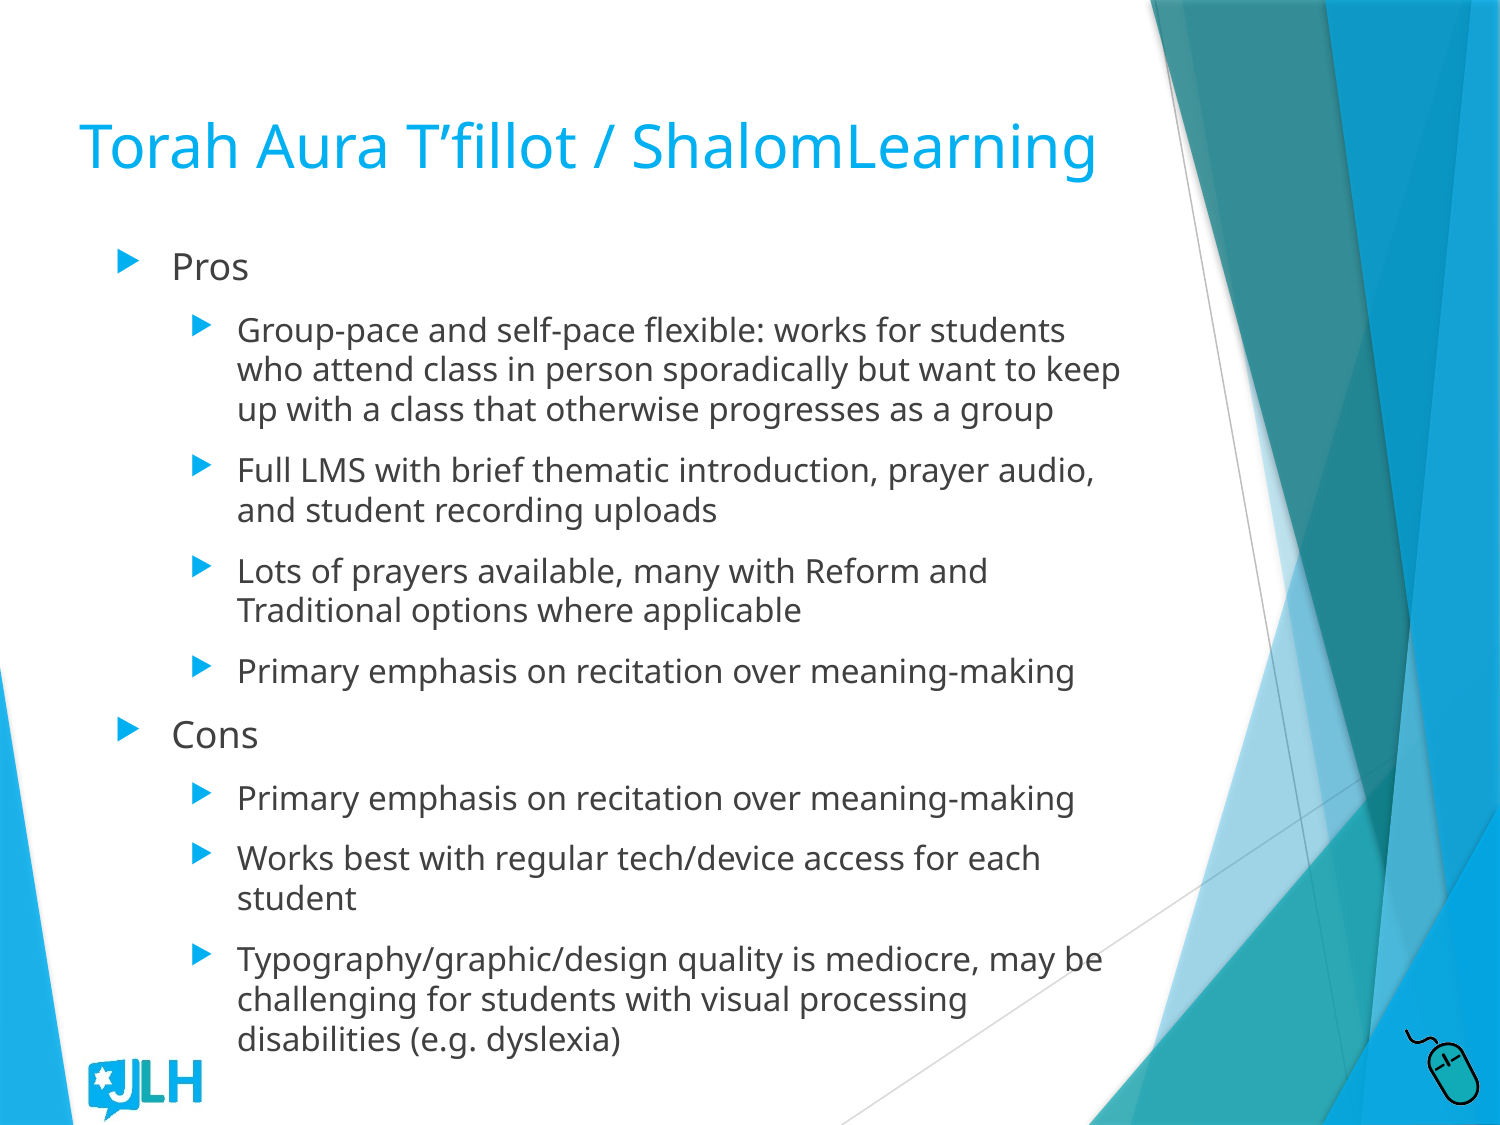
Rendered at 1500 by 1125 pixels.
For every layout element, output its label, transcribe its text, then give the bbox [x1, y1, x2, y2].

list Pros Group-pace and self-pace flexible: works for students who attend class in person sporadically but want to keep up with a class that otherwise progresses as a group Full LMS with brief thematic introduction, prayer audio, and student recording uploads Lots of prayers available, many with Reform and Traditional options where applicable Primary emphasis on recitation over meaning-making Cons Primary emphasis on recitation over meaning-making Works best with regular tech/device access for each student Typography/graphic/design quality is mediocre, may be challenging for students with visual processing disabilities (e.g. dyslexia) [99, 235, 1142, 1091]
title Torah Aura T’fillot / ShalomLearning [64, 99, 1245, 236]
picture [81, 1055, 208, 1125]
picture [1406, 1030, 1479, 1105]
